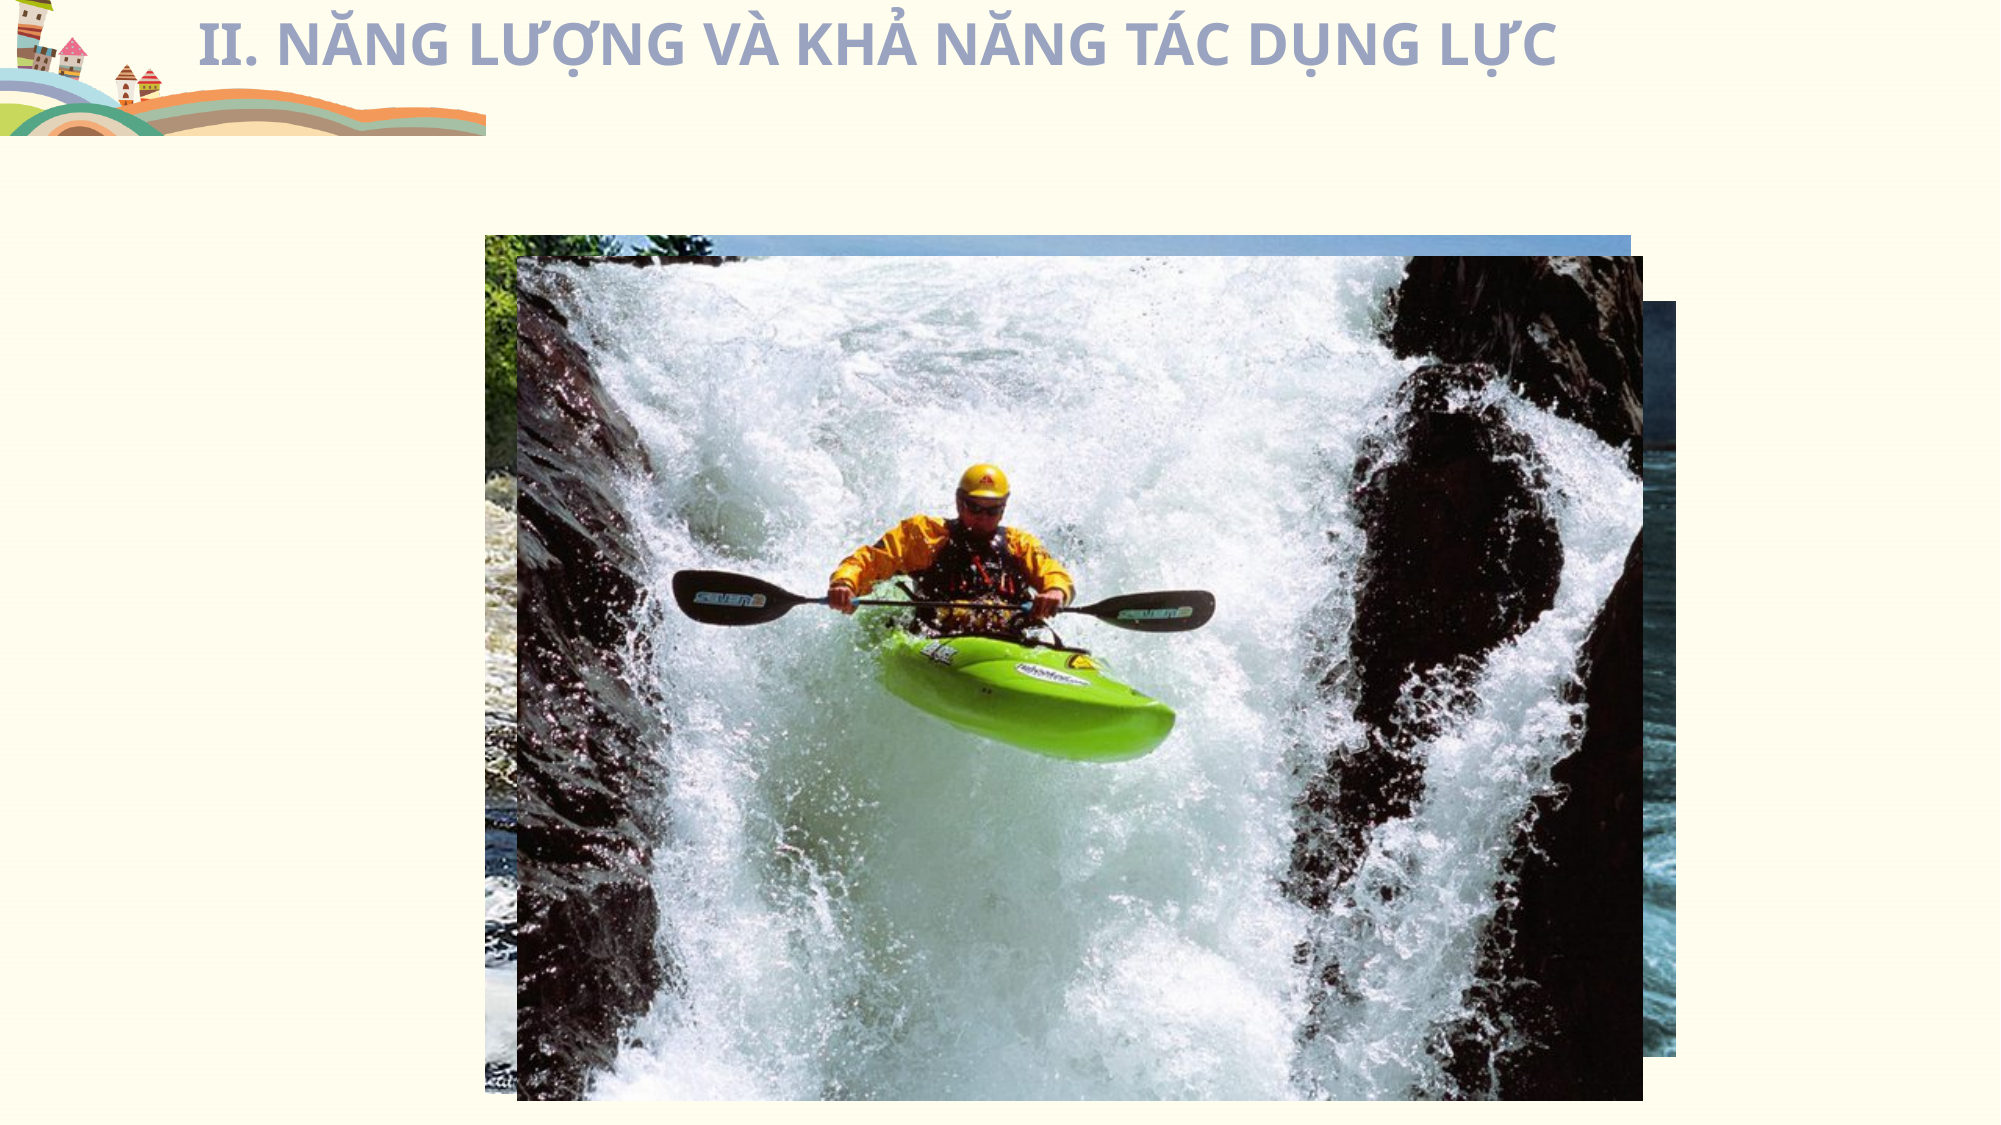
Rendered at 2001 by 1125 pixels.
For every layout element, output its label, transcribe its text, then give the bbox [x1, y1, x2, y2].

text_box II. NĂNG LƯỢNG VÀ KHẢ NĂNG TÁC DỤNG LỰC [486, 0, 1574, 85]
picture [0, 0, 2000, 1125]
